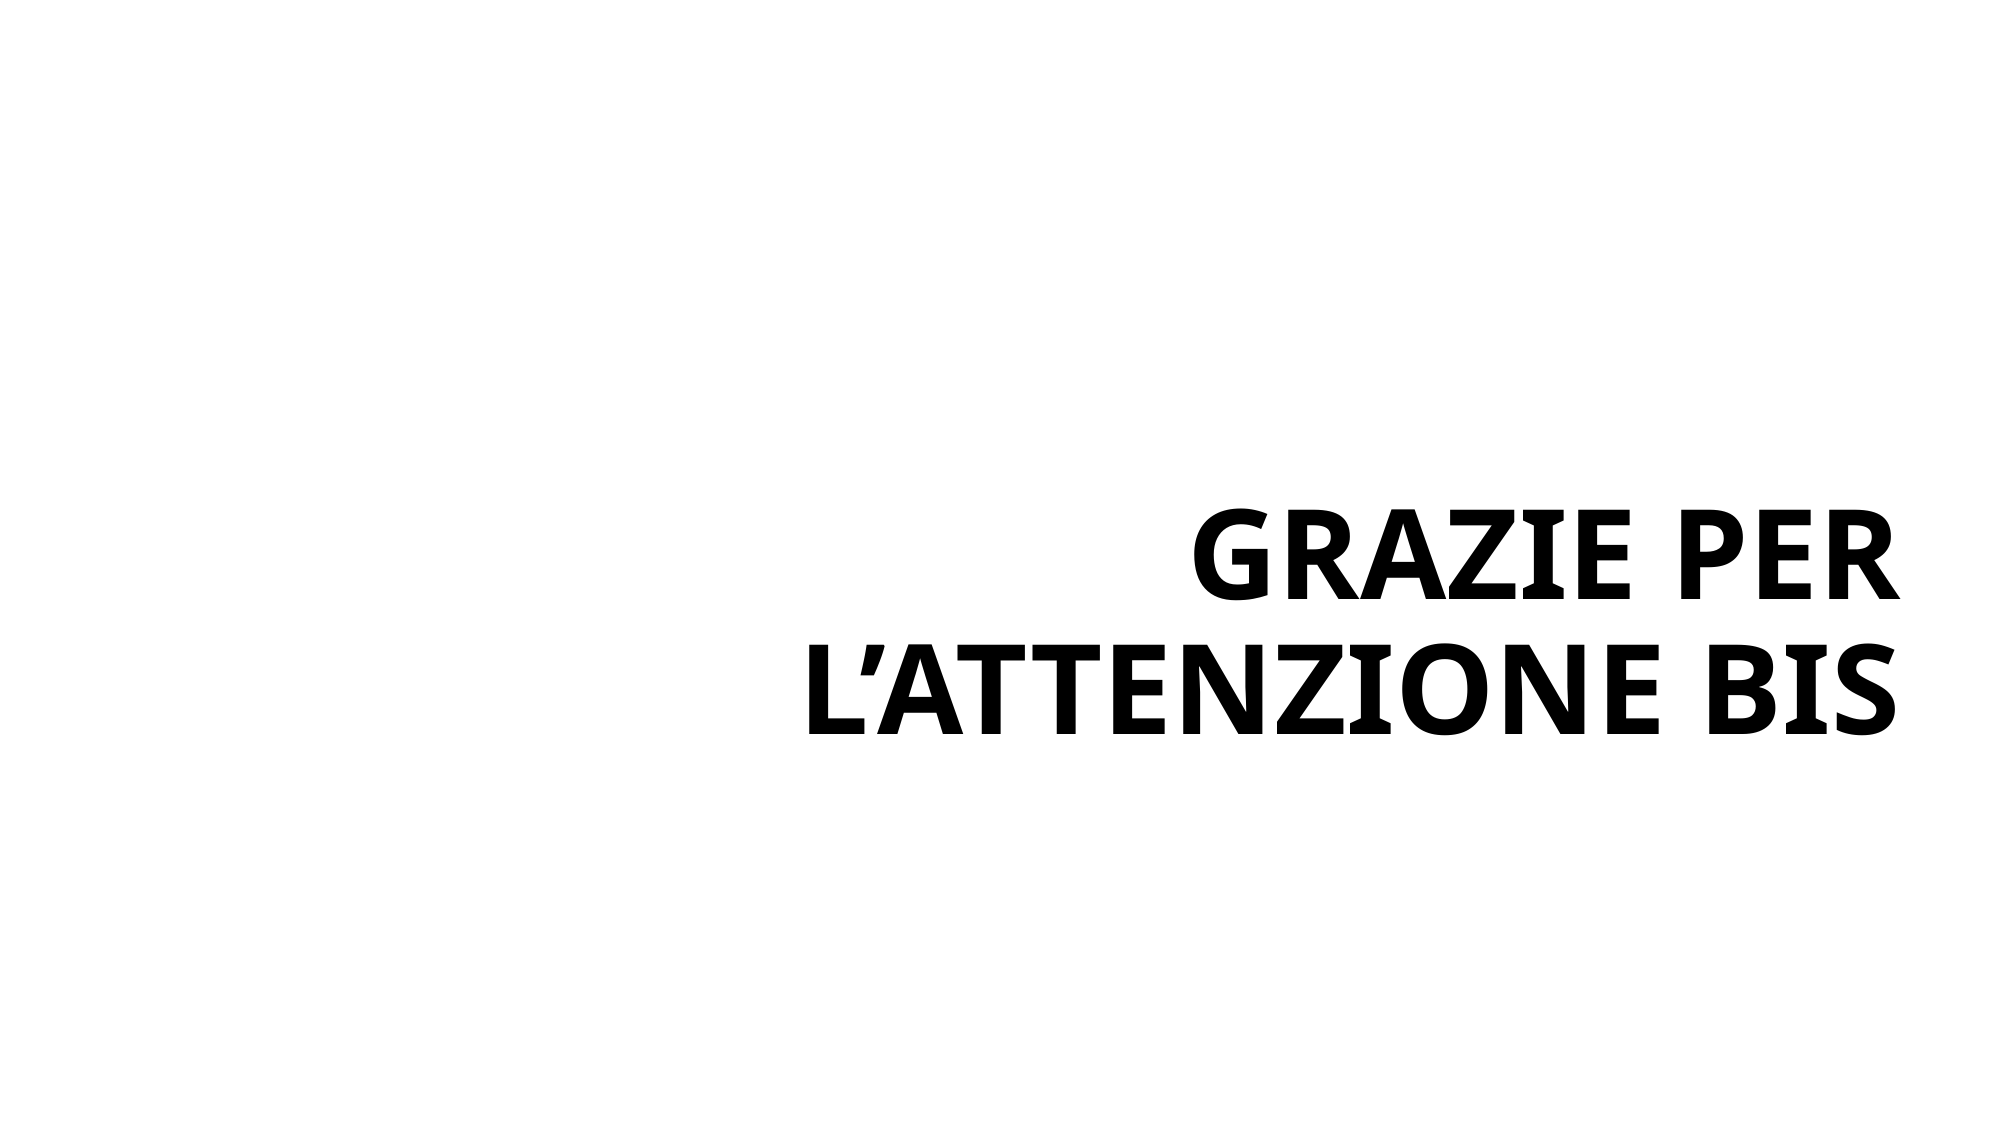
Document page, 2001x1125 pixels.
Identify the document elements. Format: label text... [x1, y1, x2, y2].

text_box GRAZIE PER L’ATTENZIONE BIS [662, 318, 1917, 770]
